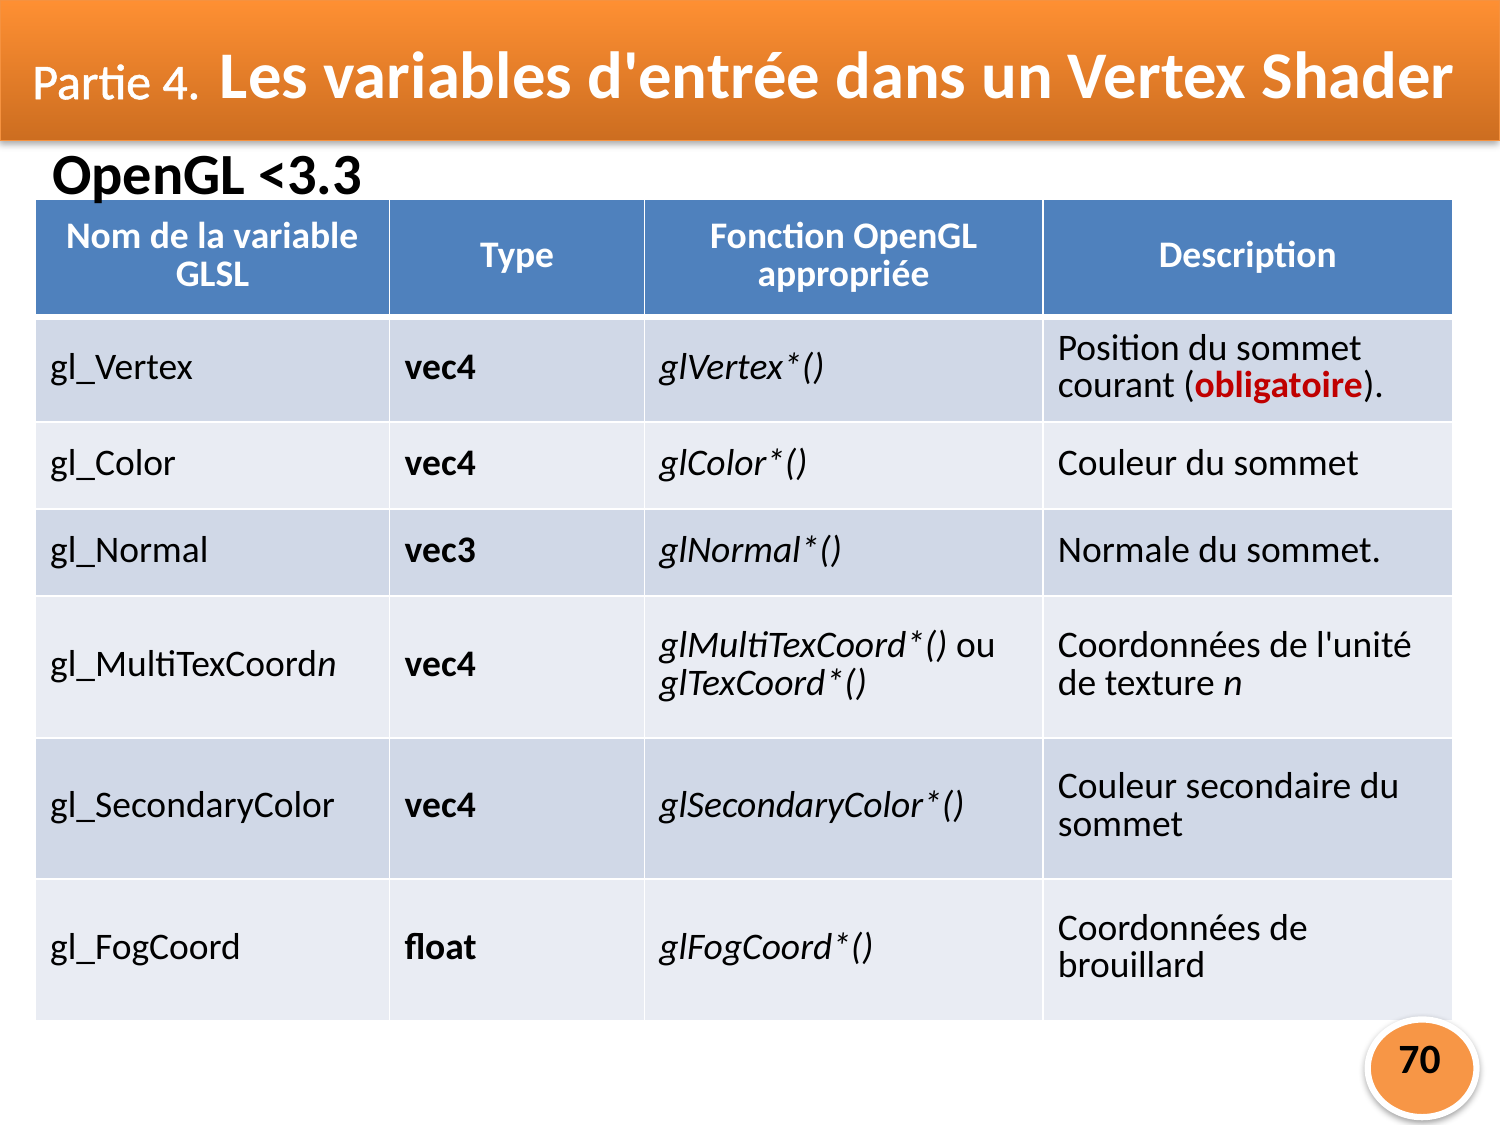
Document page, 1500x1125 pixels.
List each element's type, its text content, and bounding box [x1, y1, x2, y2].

table_cell Normale du sommet. [1044, 510, 1452, 595]
table_cell Coordonnées de l'unité de texture n [1044, 597, 1452, 737]
table_header Type [390, 200, 644, 314]
table_cell glSecondaryColor*() [645, 739, 1042, 878]
text_box Partie 4. [11, 11, 221, 128]
table_cell vec4 [390, 320, 644, 421]
table_cell glVertex*() [645, 320, 1042, 421]
table_cell gl_MultiTexCoordn [36, 597, 389, 737]
text_box Les variables d'entrée dans un Vertex Shader [221, 23, 1489, 119]
table_cell vec3 [390, 510, 644, 595]
table_cell glFogCoord*() [645, 880, 1042, 1020]
table_cell vec4 [390, 597, 644, 737]
table_cell float [390, 880, 644, 1020]
text_box OpenGL <3.3 [37, 128, 377, 214]
table_cell Coordonnées de brouillard [1044, 880, 1452, 1020]
table_cell vec4 [390, 739, 644, 878]
table_cell gl_FogCoord [36, 880, 389, 1020]
table_cell vec4 [390, 423, 644, 508]
table_cell gl_Color [36, 423, 389, 508]
table_cell glColor*() [645, 423, 1042, 508]
table_cell Couleur secondaire du sommet [1044, 739, 1452, 878]
table_cell gl_SecondaryColor [36, 739, 389, 878]
table_header Nom de la variable GLSL [36, 200, 389, 314]
table_cell glMultiTexCoord*() ou glTexCoord*() [645, 597, 1042, 737]
table_cell Position du sommet courant (obligatoire). [1044, 320, 1452, 421]
text_box 70 [1364, 1016, 1480, 1121]
table_header Description [1044, 200, 1452, 314]
table_cell gl_Normal [36, 510, 389, 595]
table_cell Couleur du sommet [1044, 423, 1452, 508]
table_cell glNormal*() [645, 510, 1042, 595]
text_box [0, 0, 1500, 141]
table_cell gl_Vertex [36, 320, 389, 421]
table_header Fonction OpenGL appropriée [645, 200, 1042, 314]
